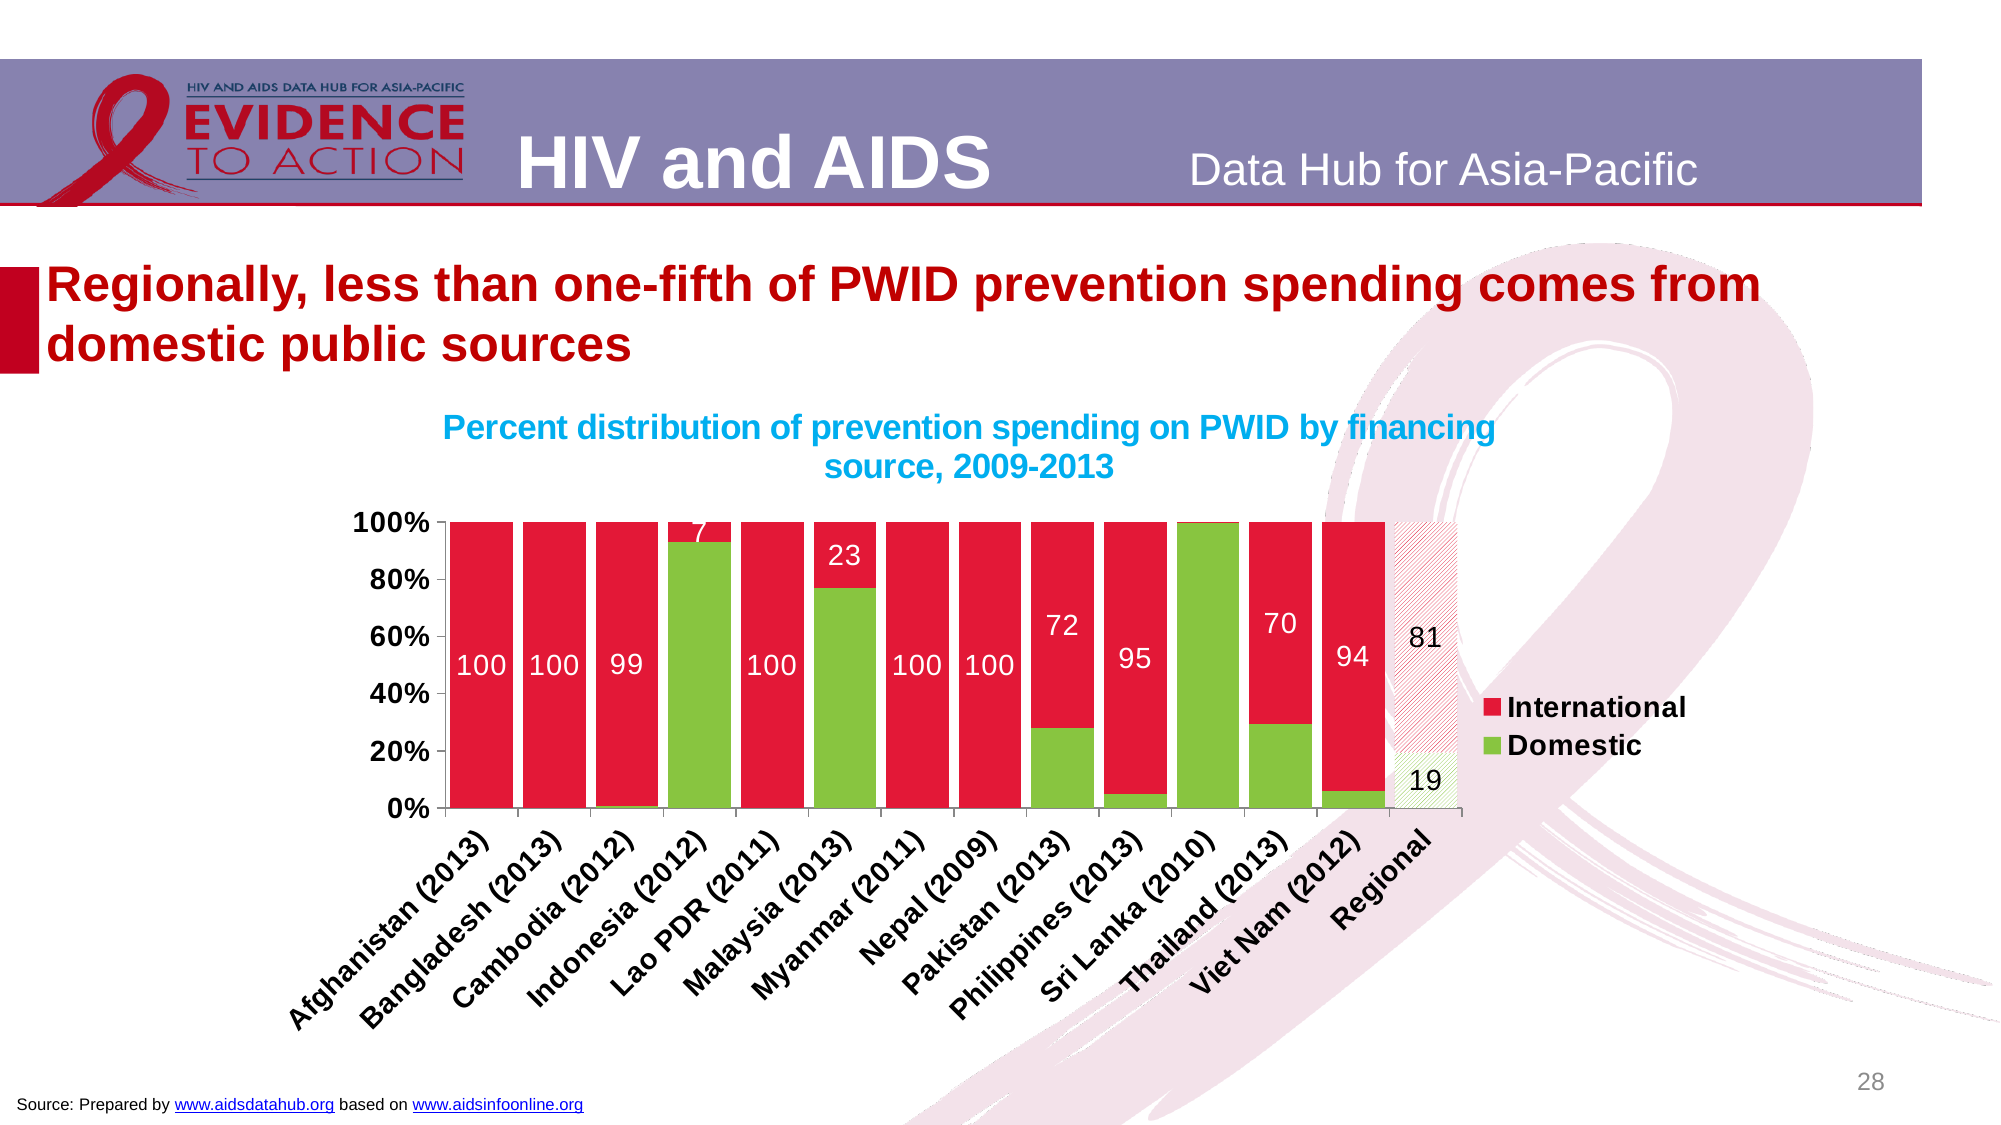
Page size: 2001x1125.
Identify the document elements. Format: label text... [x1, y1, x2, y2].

slide_number 28 [1781, 1042, 1900, 1103]
title Regionally, less than one-fifth of PWID prevention spending comes from domestic public sources [31, 243, 2000, 327]
picture [706, 181, 2000, 243]
picture [706, 327, 2000, 1125]
text_box Source: Prepared by www.aidsdatahub.org based on www.aidsinfoonline.org [1, 1086, 752, 1122]
picture [11, 74, 469, 207]
chart [279, 385, 1709, 1068]
